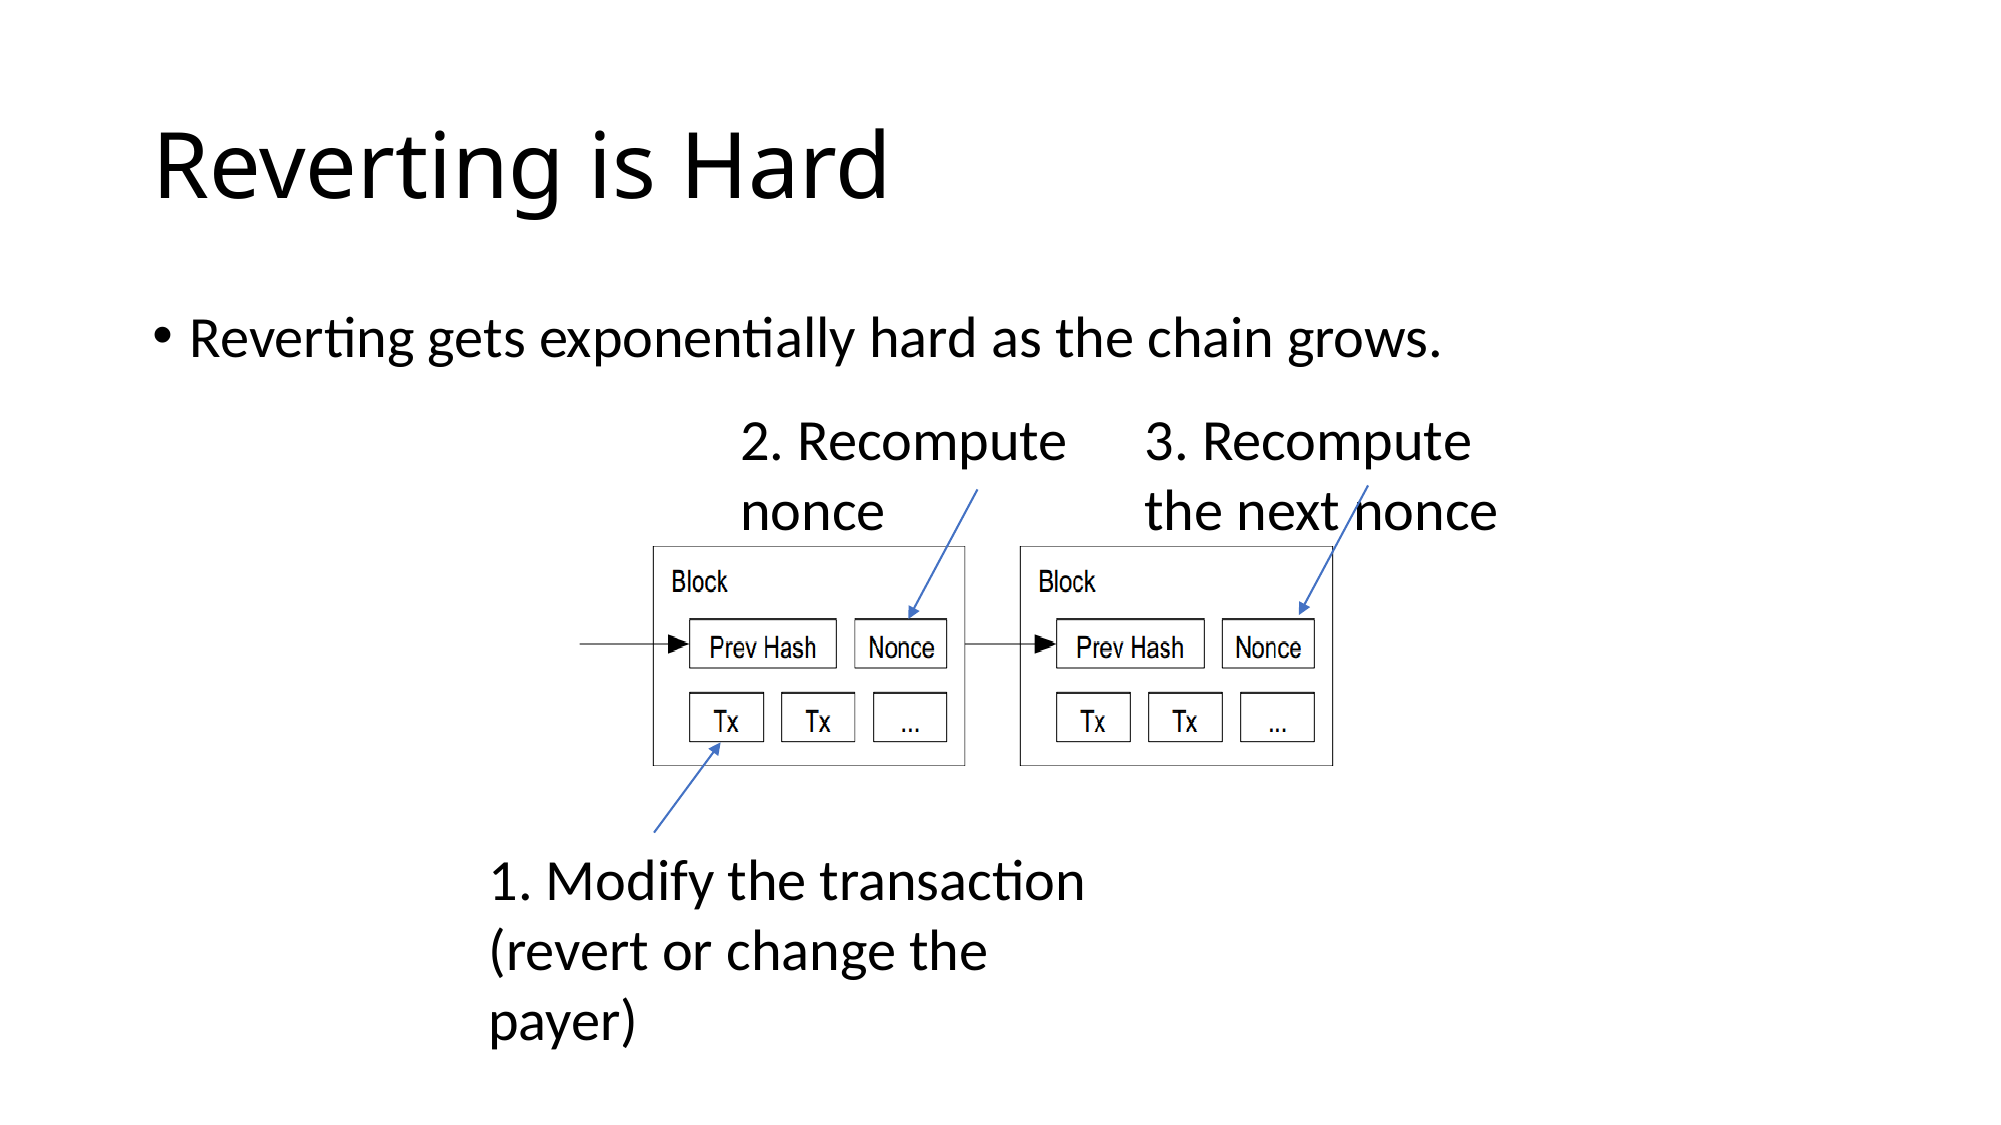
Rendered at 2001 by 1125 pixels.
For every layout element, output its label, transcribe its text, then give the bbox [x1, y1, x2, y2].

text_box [654, 742, 721, 833]
list Reverting gets exponentially hard as the chain grows. [137, 299, 1863, 1014]
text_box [1298, 485, 1369, 616]
picture [570, 526, 1351, 802]
text_box 2. Recompute nonce [725, 395, 1129, 526]
text_box 1. Modify the transaction (revert or change the payer) [473, 834, 1161, 1060]
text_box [908, 489, 978, 620]
text_box 3. Recompute the next nonce [1129, 395, 1537, 550]
title Reverting is Hard [137, 59, 1863, 278]
